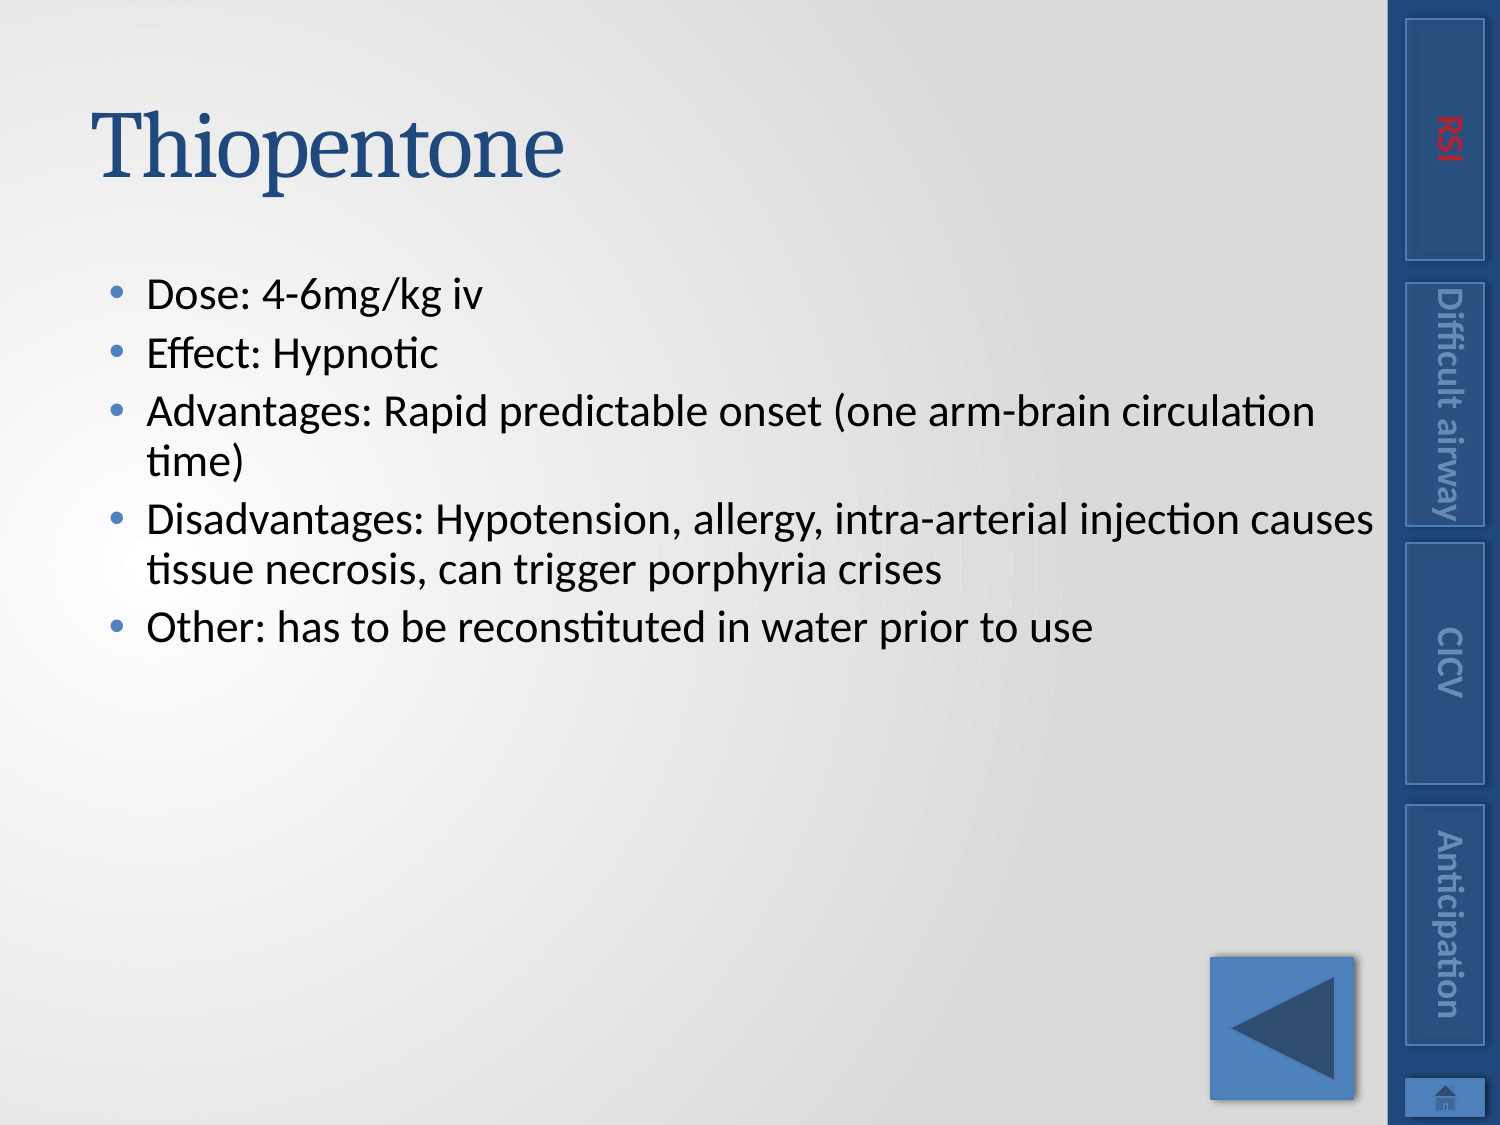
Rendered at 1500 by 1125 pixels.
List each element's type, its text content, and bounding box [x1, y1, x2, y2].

list Dose: 4-6mg/kg iv Effect: Hypnotic Advantages: Rapid predictable onset (one arm-brain circulation time) Disadvantages: Hypotension, allergy, intra-arterial injection causes tissue necrosis, can trigger porphyria crises Other: has to be reconstituted in water prior to use [75, 262, 1425, 1005]
text_box [1210, 1005, 1354, 1100]
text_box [1405, 804, 1485, 1046]
text_box [1405, 1078, 1485, 1117]
title Thiopentone [75, 45, 1325, 233]
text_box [1405, 268, 1485, 538]
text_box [1405, 540, 1485, 787]
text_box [1405, 18, 1485, 261]
